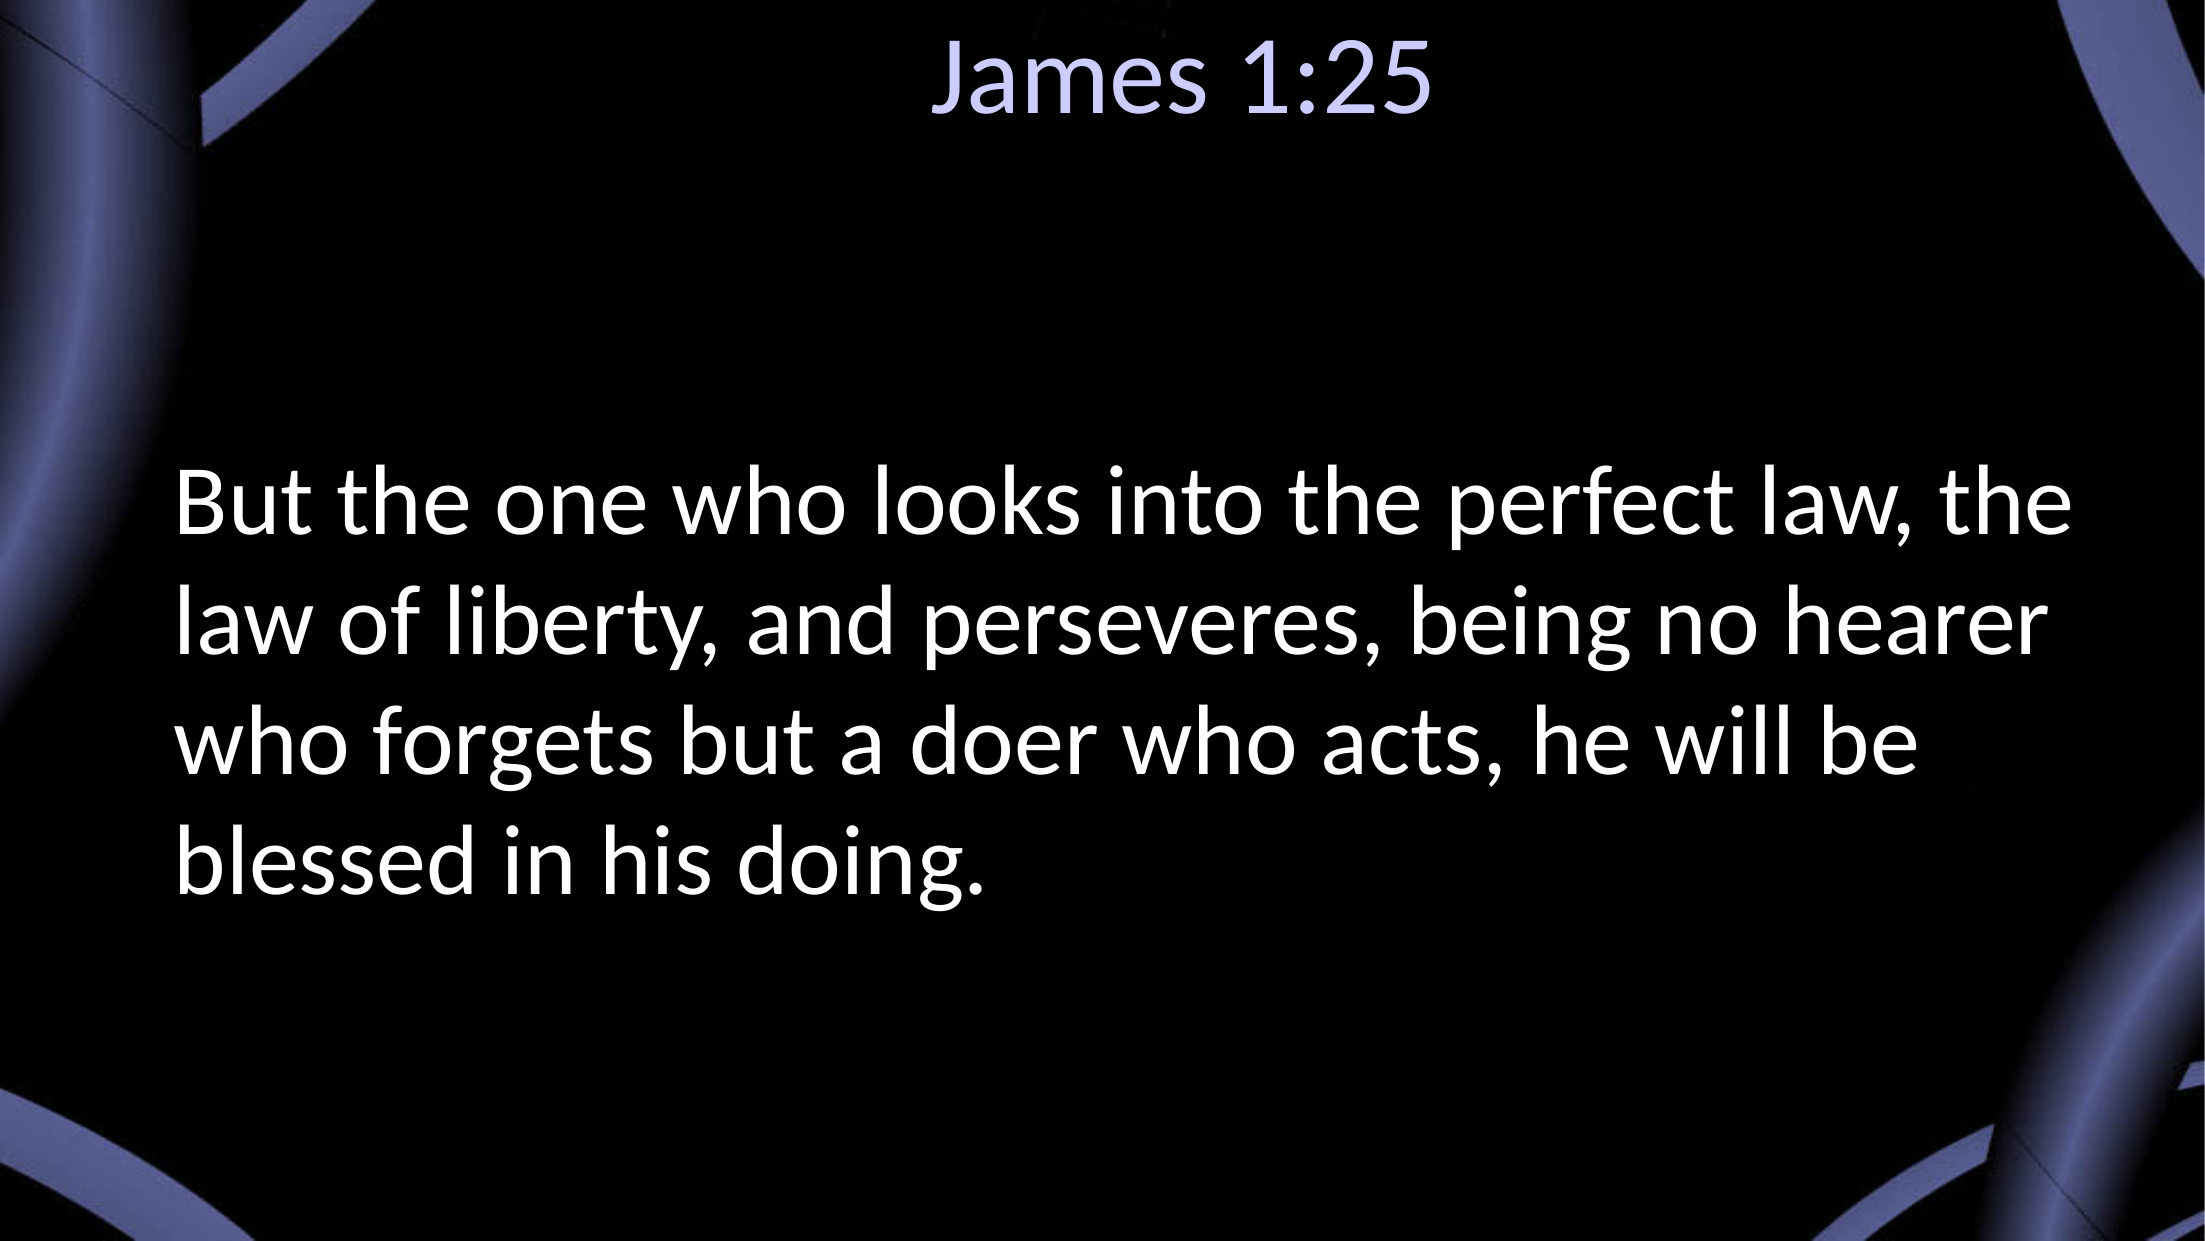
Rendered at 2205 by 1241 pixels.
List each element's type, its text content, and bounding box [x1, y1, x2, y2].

title James 1:25 [552, 0, 1816, 149]
picture [0, 0, 2205, 1241]
list But the one who looks into the perfect law, the law of liberty, and perseveres, being no hearer who forgets but a doer who acts, he will be blessed in his doing. [149, 149, 2101, 1201]
